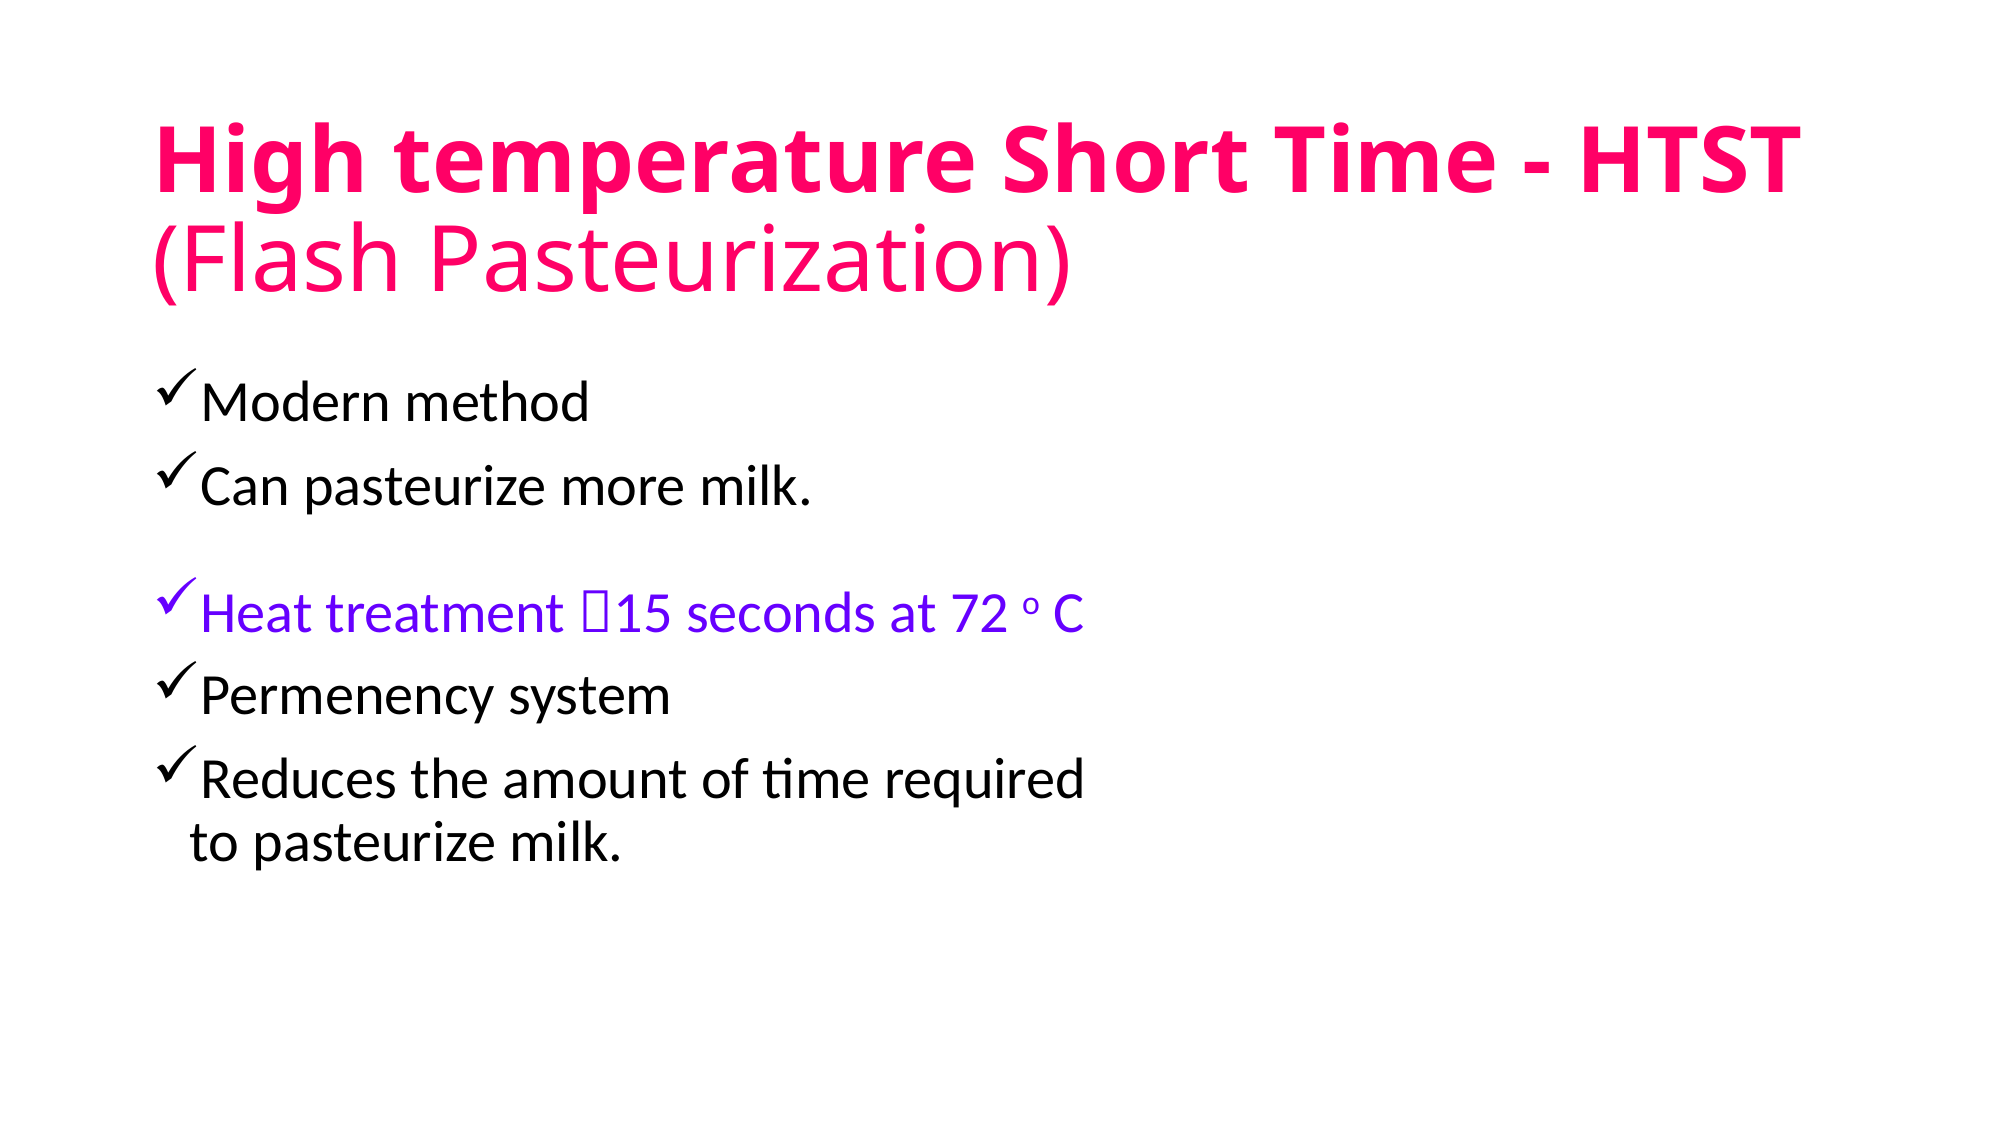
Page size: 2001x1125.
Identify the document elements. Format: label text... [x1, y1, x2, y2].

title High temperature Short Time - HTST (Flash Pasteurization) [137, 103, 1863, 321]
list Modern method Can pasteurize more milk. Heat treatment 15 seconds at 72 o C Permenency system Reduces the amount of time required to pasteurize milk. [137, 363, 1135, 1014]
